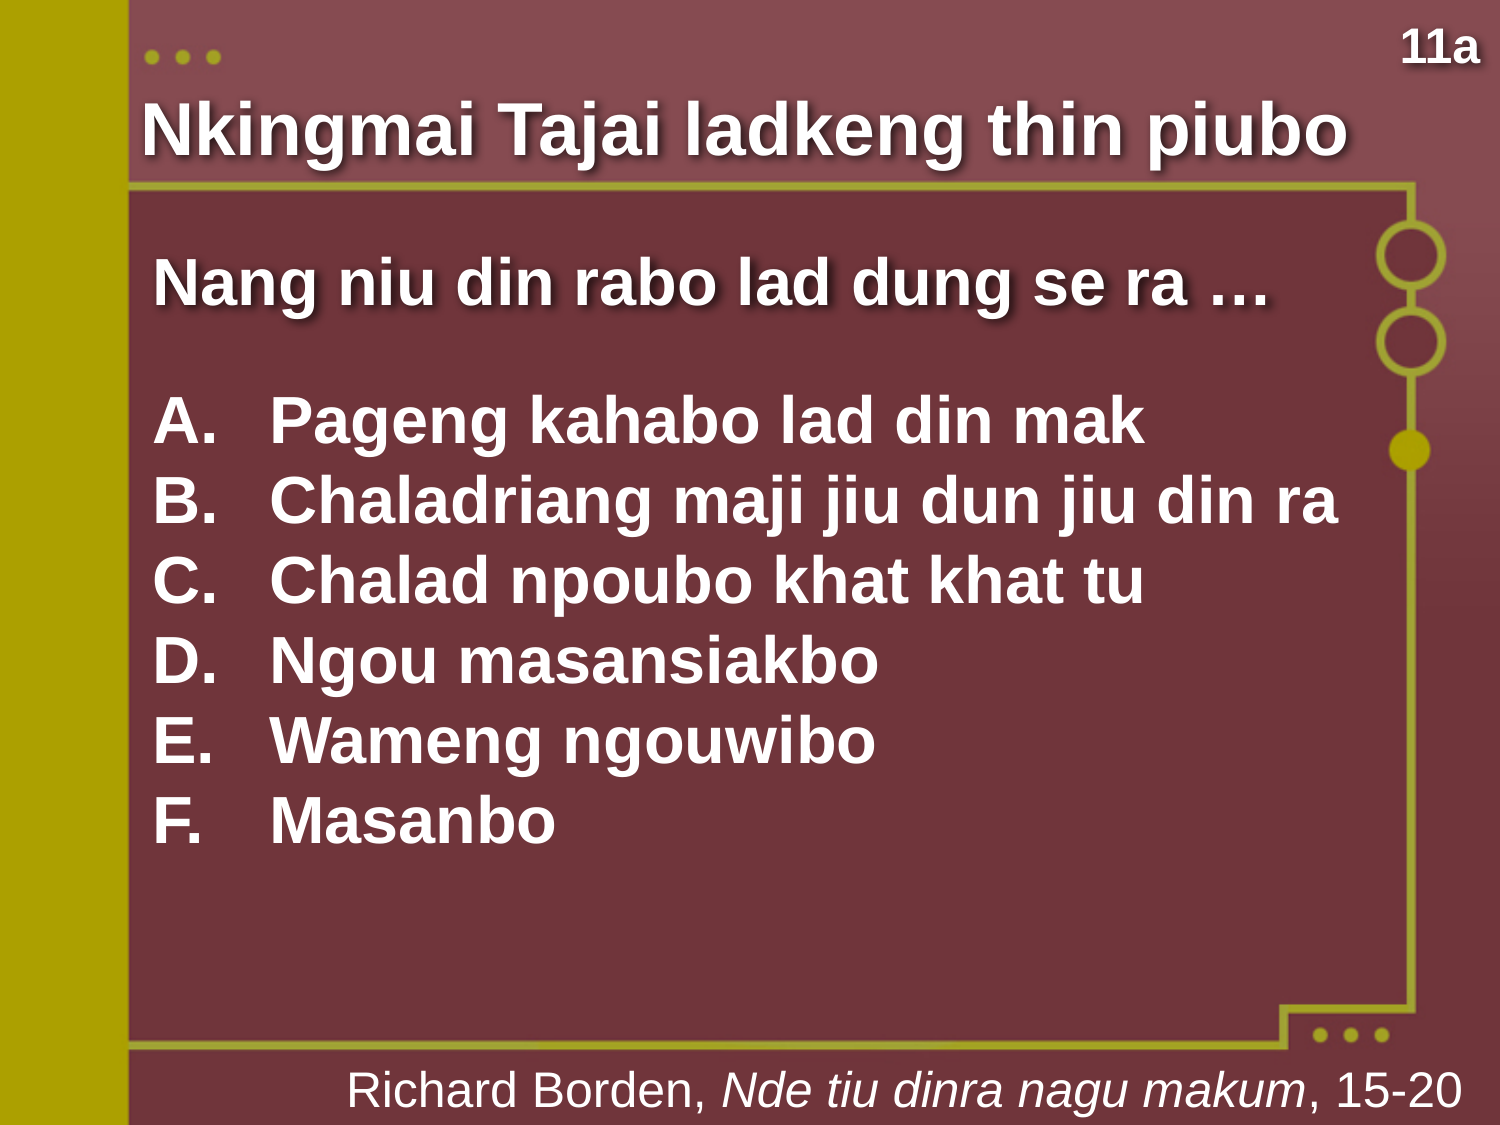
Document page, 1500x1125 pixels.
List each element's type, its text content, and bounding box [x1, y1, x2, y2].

text_box Nang niu din rabo lad dung se ra … [137, 231, 1500, 327]
text_box 11a [1384, 6, 1500, 58]
title Nkingmai Tajai ladkeng thin piubo [125, 62, 1500, 188]
text_box Richard Borden, Nde tiu dinra nagu makum, 15-20 [331, 1049, 1478, 1125]
picture [0, 0, 1500, 1125]
text_box Pageng kahabo lad din mak Chaladriang maji jiu dun jiu din ra Chalad npoubo khat khat tu Ngou masansiakbo Wameng ngouwibo Masanbo [137, 369, 1424, 864]
